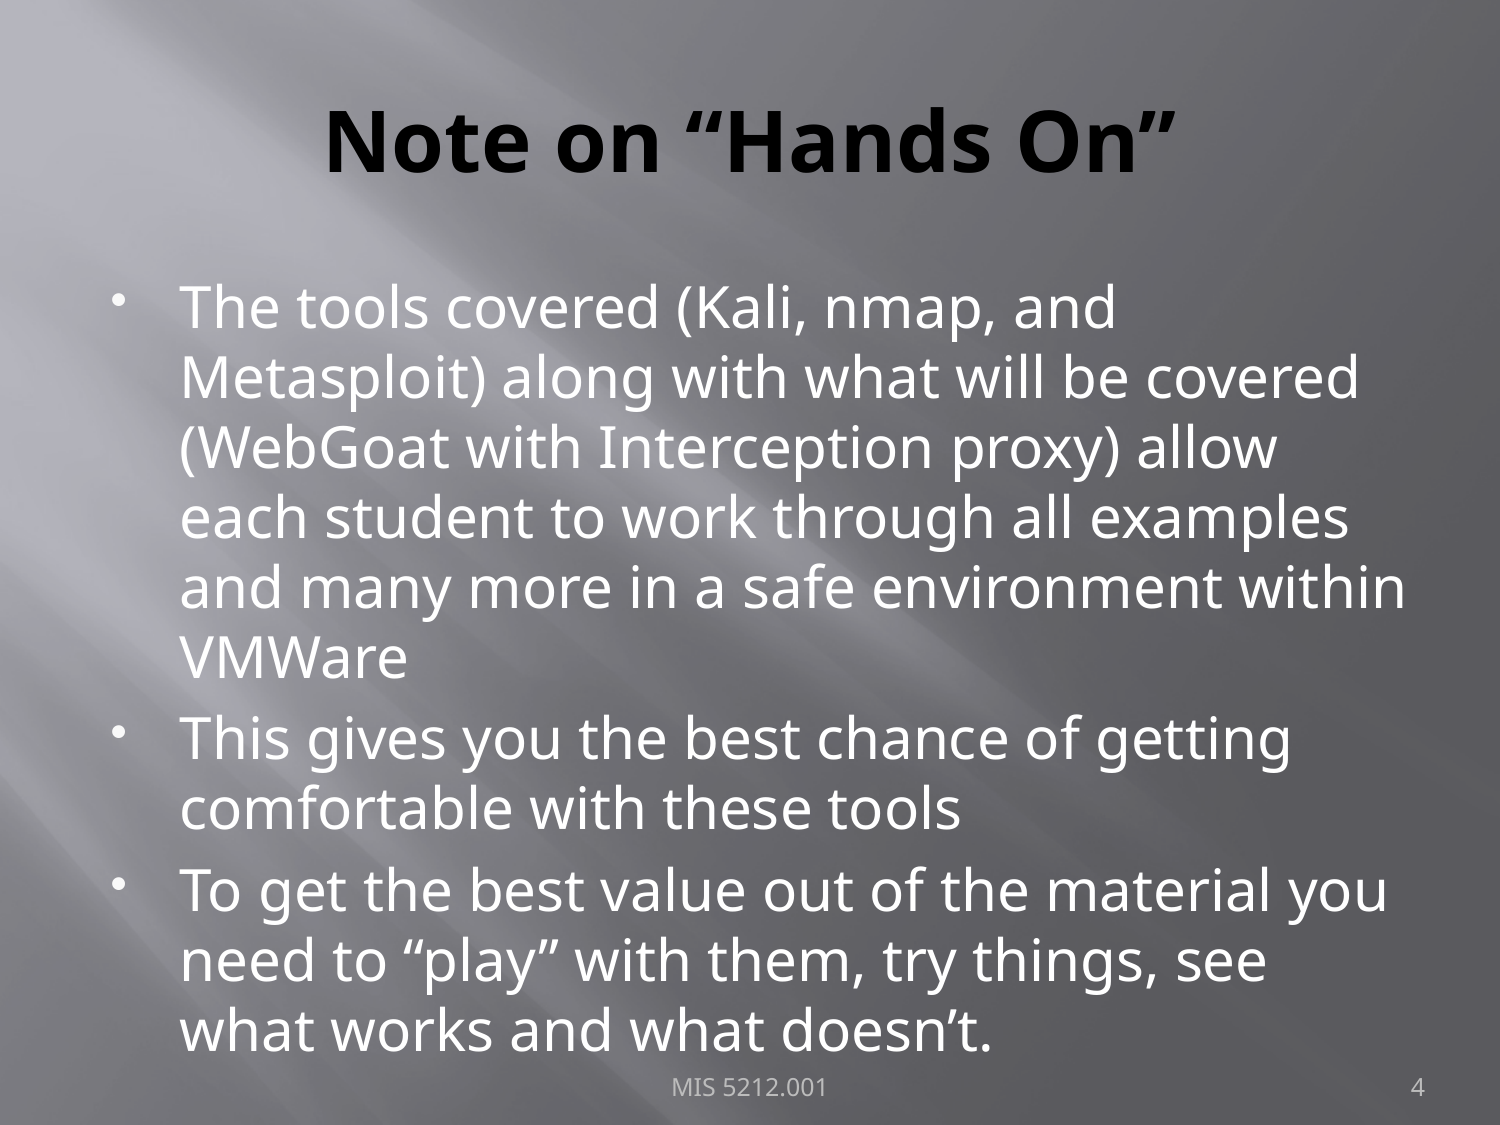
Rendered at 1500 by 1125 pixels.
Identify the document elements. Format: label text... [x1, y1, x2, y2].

footer MIS 5212.001 [512, 1052, 988, 1113]
slide_number 4 [1299, 1052, 1425, 1113]
title Note on “Hands On” [75, 45, 1425, 233]
list The tools covered (Kali, nmap, and Metasploit) along with what will be covered (WebGoat with Interception proxy) allow each student to work through all examples and many more in a safe environment within VMWare This gives you the best chance of getting comfortable with these tools To get the best value out of the material you need to “play” with them, try things, see what works and what doesn’t. [75, 262, 1425, 1035]
